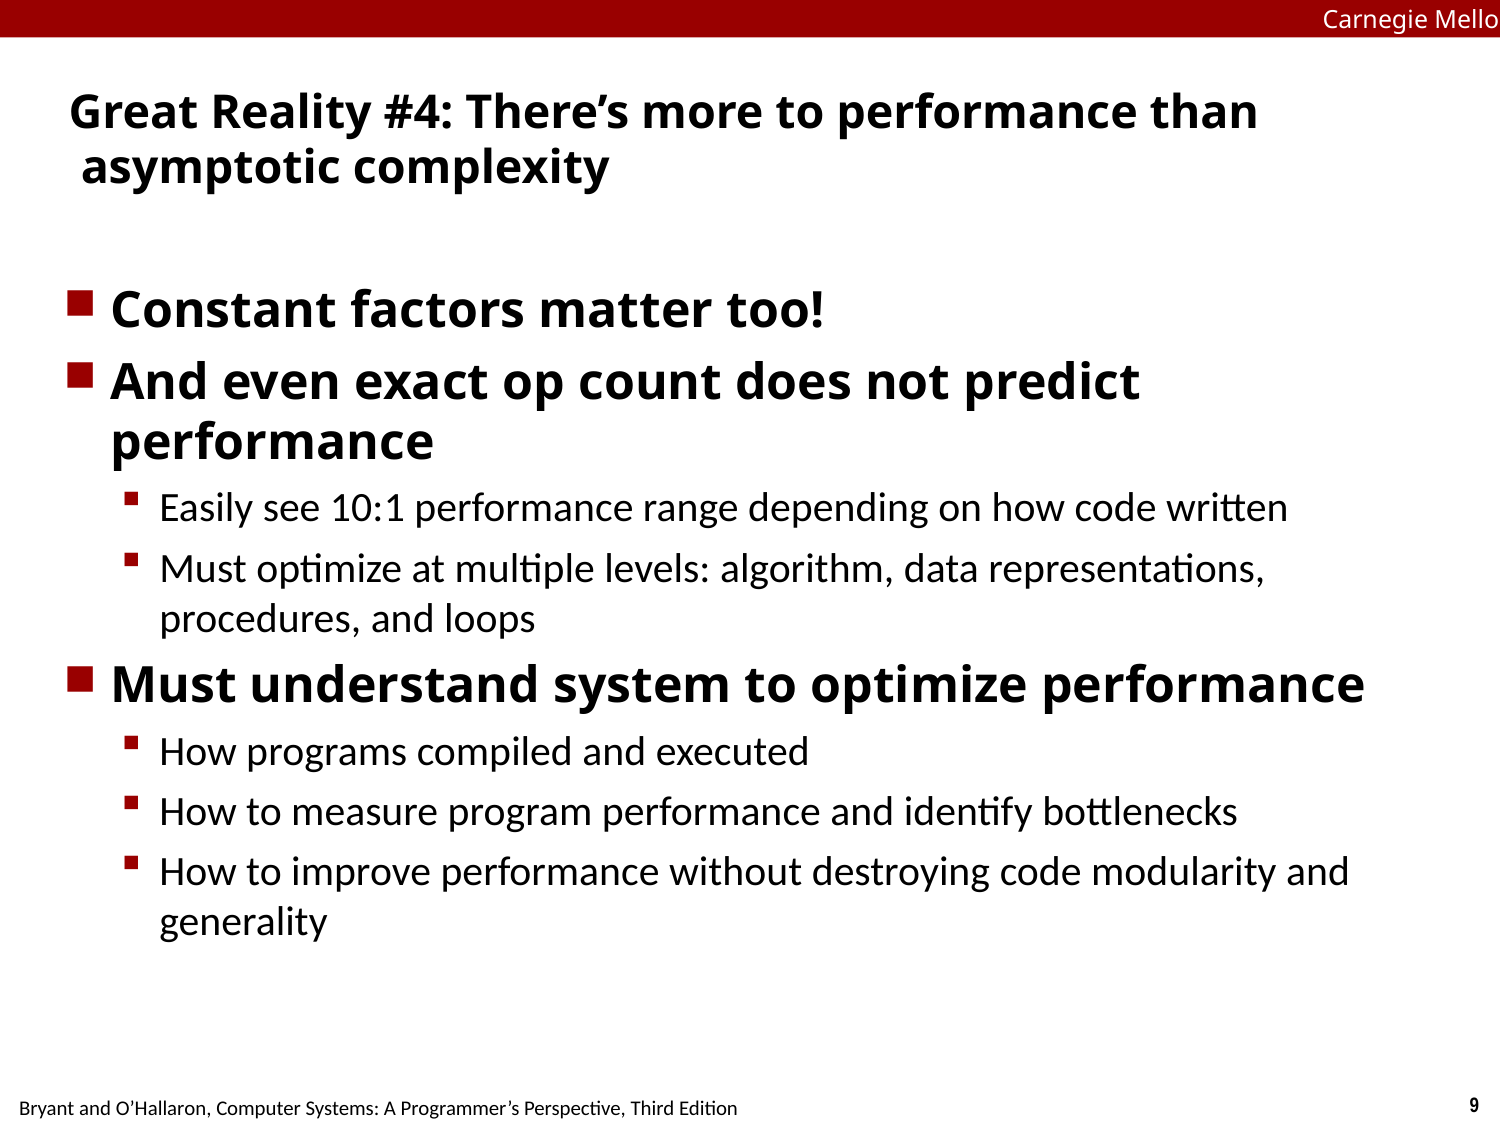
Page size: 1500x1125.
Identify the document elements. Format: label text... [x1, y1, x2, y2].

text_box [0, 0, 1500, 38]
text_box Carnegie Mellon [1322, 3, 1500, 33]
title Great Reality #4: There’s more to performance than asymptotic complexity [62, 74, 1438, 251]
list Constant factors matter too! And even exact op count does not predict performance Easily see 10:1 performance range depending on how code written Must optimize at multiple levels: algorithm, data representations, procedures, and loops Must understand system to optimize performance How programs compiled and executed How to measure program performance and identify bottlenecks How to improve performance without destroying code modularity and generality [62, 270, 1438, 1122]
